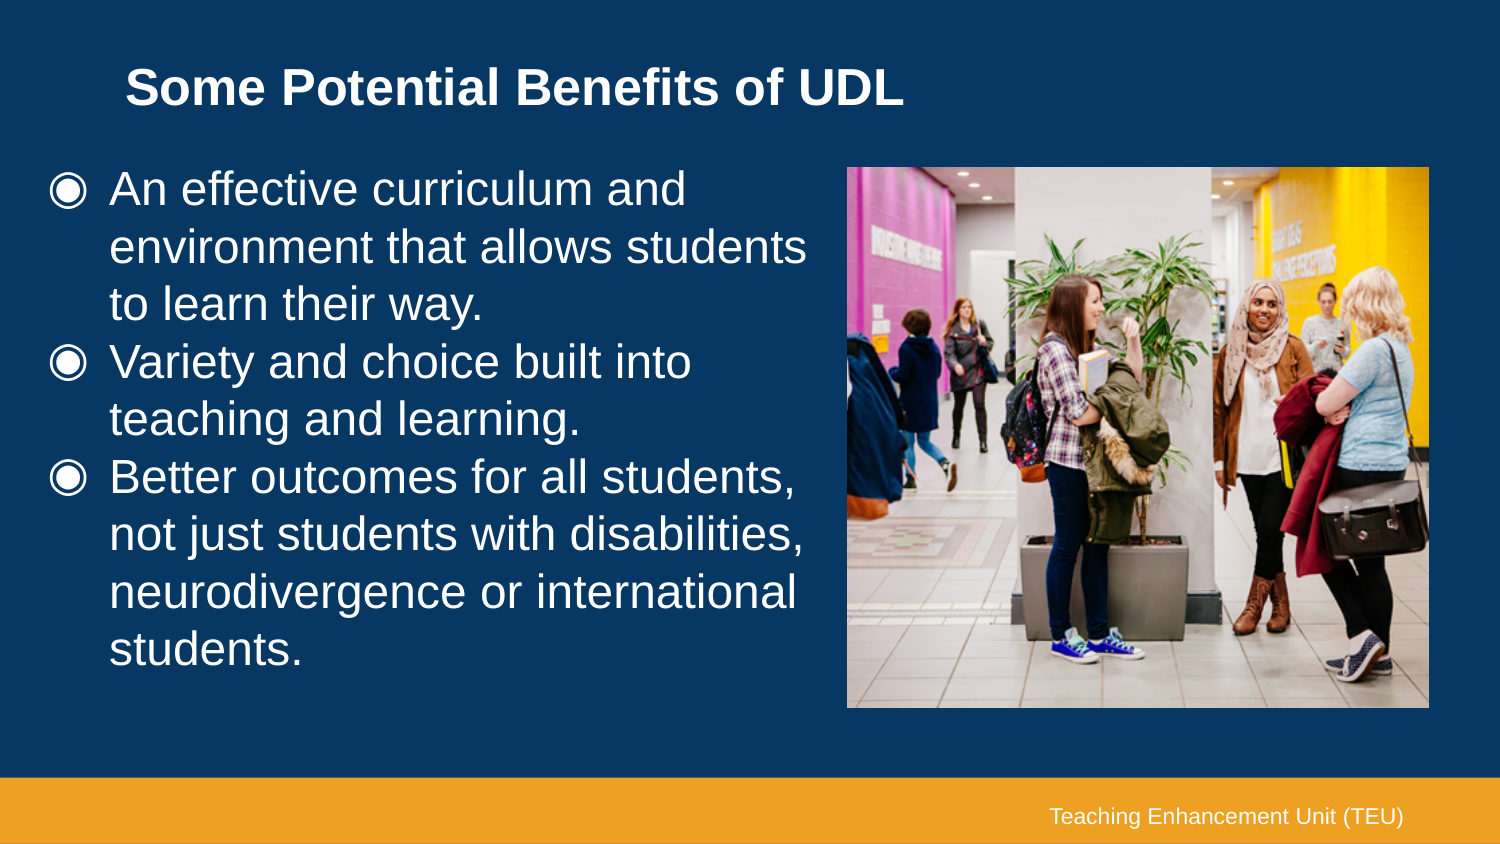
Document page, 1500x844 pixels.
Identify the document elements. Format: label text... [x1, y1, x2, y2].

title Some Potential Benefits of UDL [110, 48, 1082, 121]
list An effective curriculum and environment that allows students to learn their way. Variety and choice built into teaching and learning. Better outcomes for all students, not just students with disabilities, neurodivergence or international students. [19, 142, 826, 755]
text_box Teaching Enhancement Unit (TEU) [1032, 793, 1472, 828]
text_box [0, 777, 1500, 844]
picture [846, 167, 1429, 709]
text_box [0, 0, 1500, 777]
